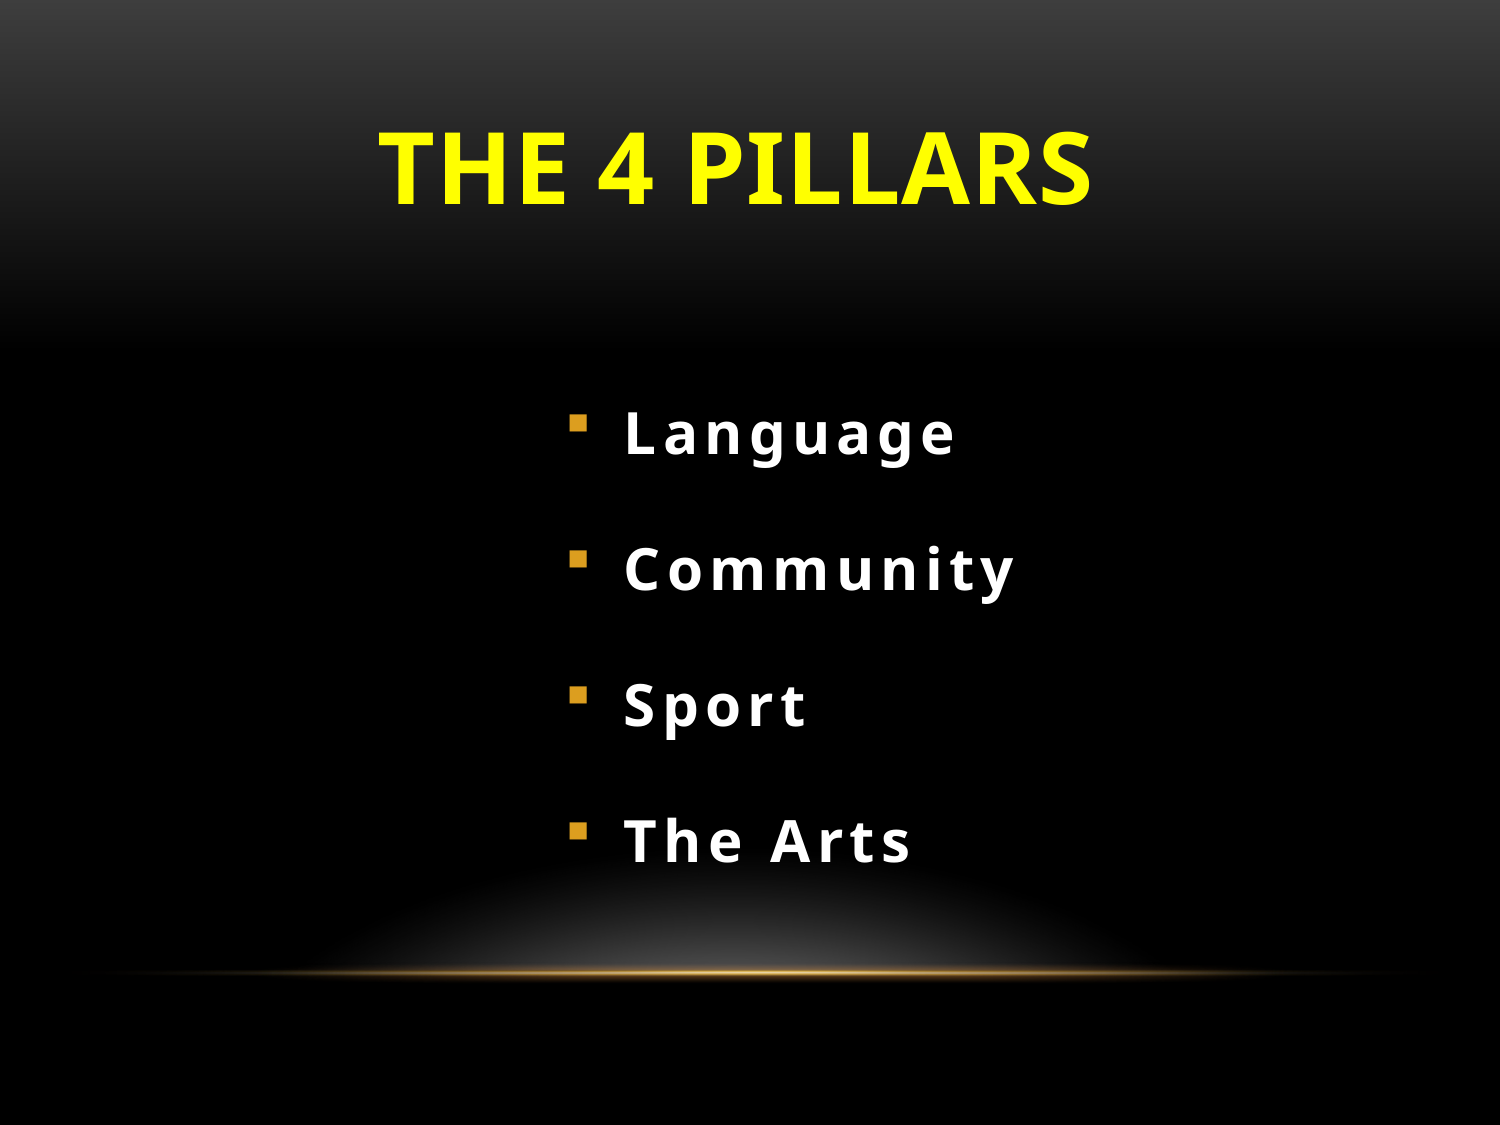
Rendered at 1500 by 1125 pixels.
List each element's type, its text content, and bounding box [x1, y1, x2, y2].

title THE 4 PILLARS [99, 113, 1400, 233]
list Language Community Sport The Arts [99, 262, 1400, 938]
picture [0, 0, 1500, 1125]
